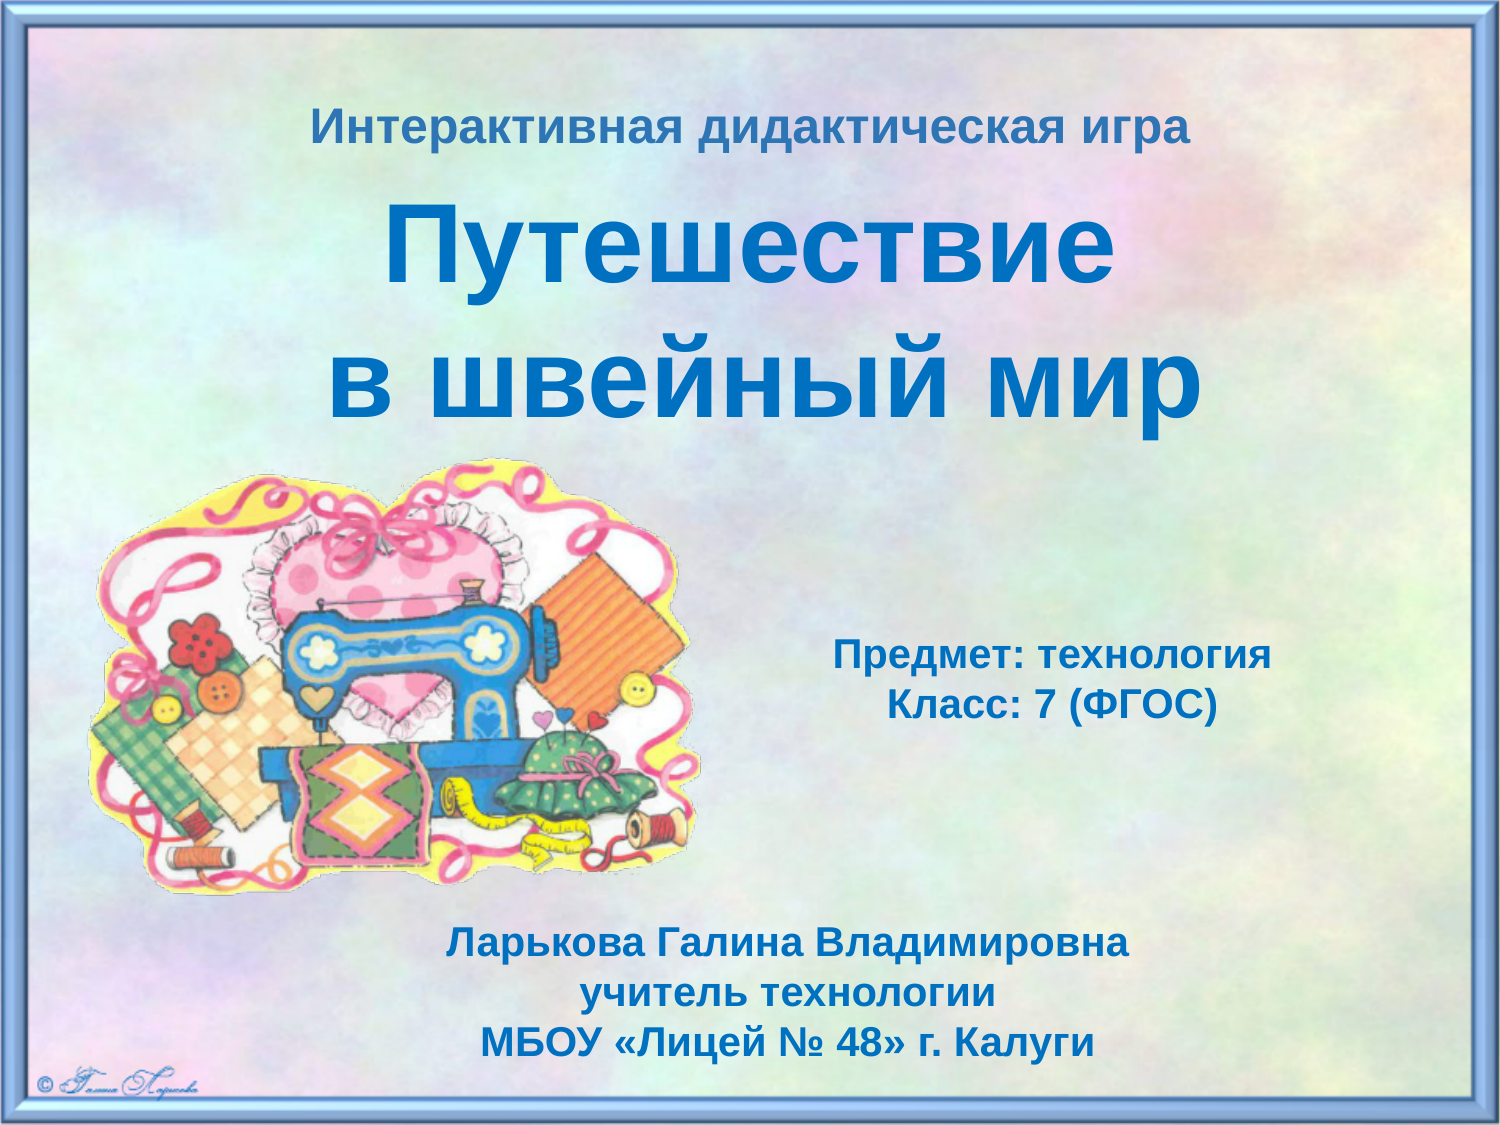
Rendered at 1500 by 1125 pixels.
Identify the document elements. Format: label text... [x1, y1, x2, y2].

picture [0, 0, 1500, 1125]
text_box Интерактивная дидактическая игра [155, 86, 1345, 161]
text_box Предмет: технология Класс: 7 (ФГОС) [812, 619, 1293, 735]
text_box Ларькова Галина Владимировна учитель технологии МБОУ «Лицей № 48» г. Калуги [412, 907, 1164, 1073]
text_box Путешествие в швейный мир [57, 161, 1443, 447]
